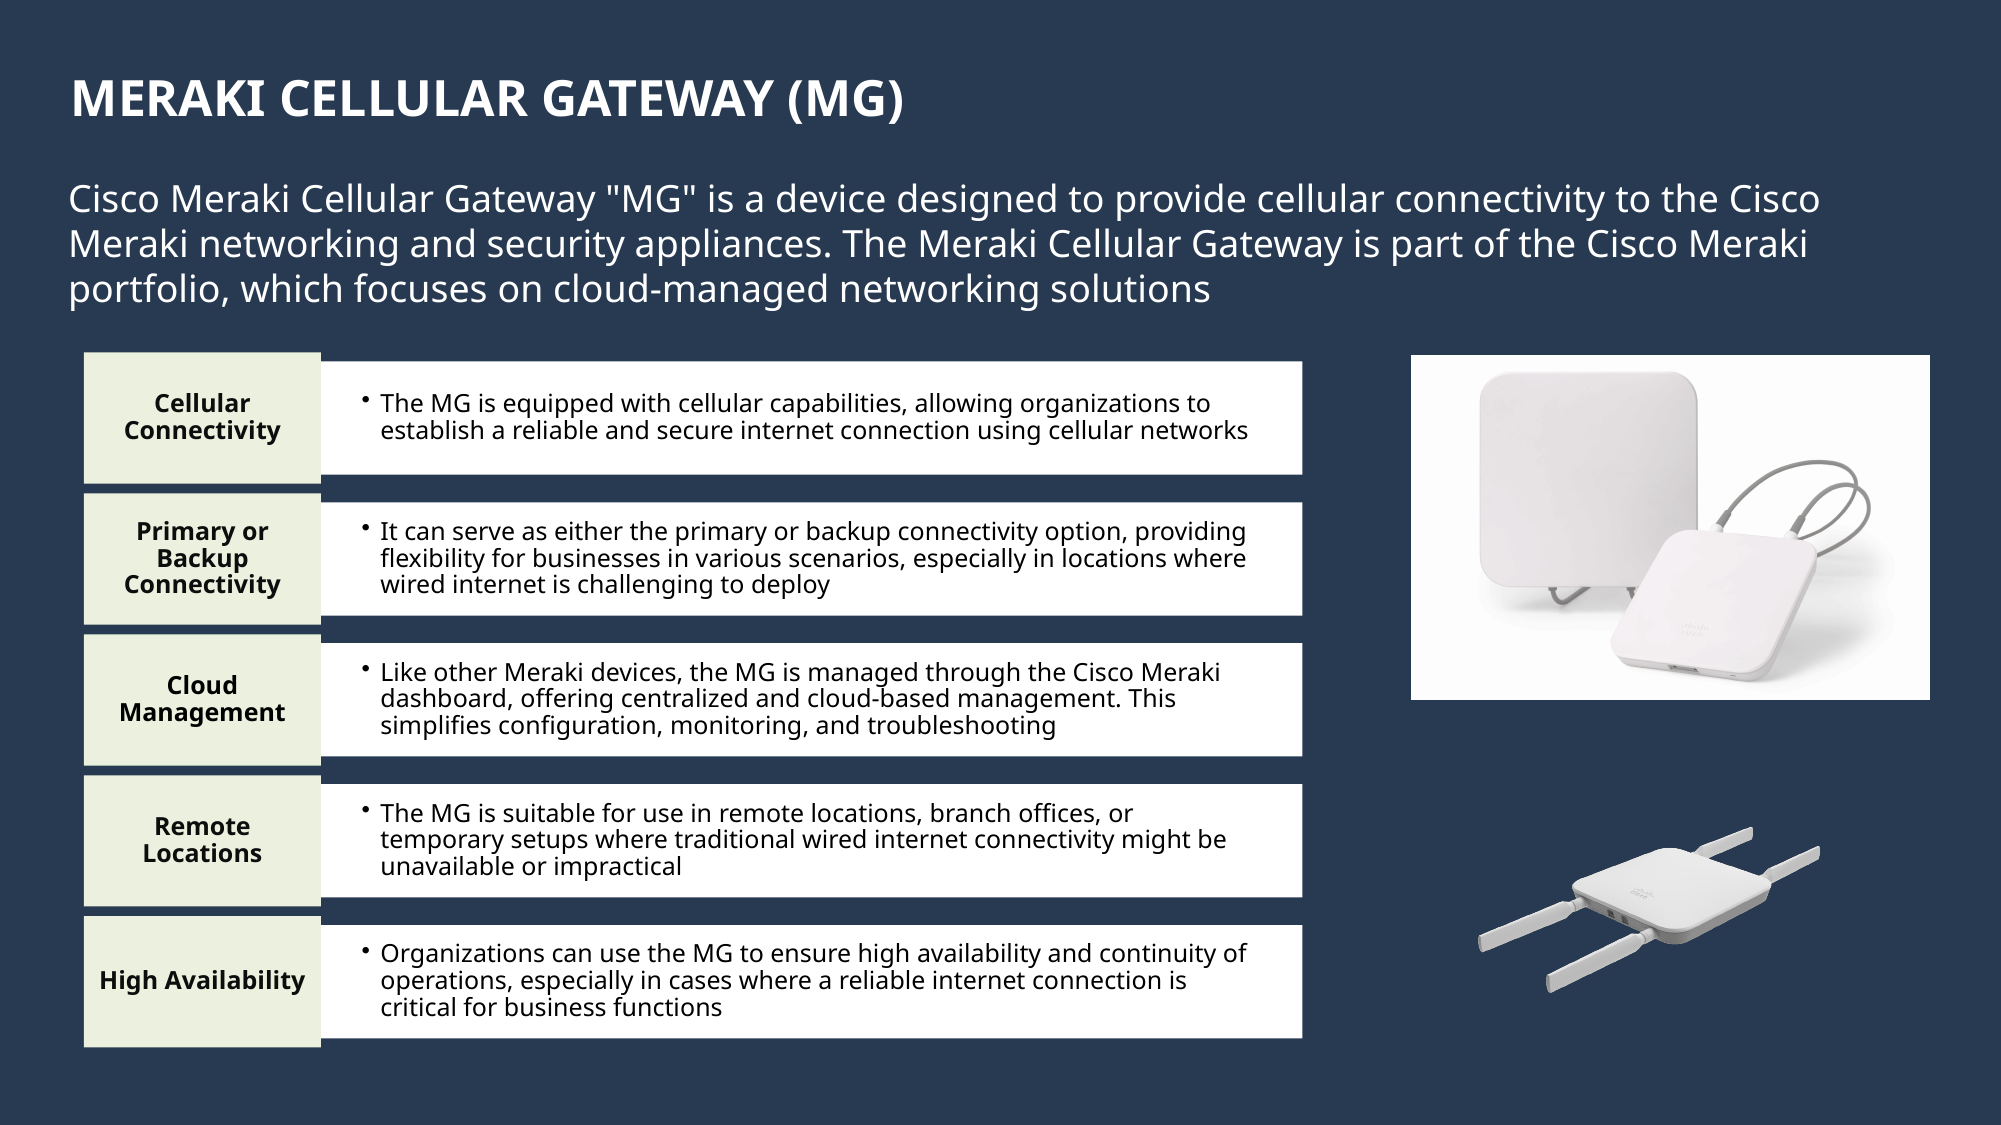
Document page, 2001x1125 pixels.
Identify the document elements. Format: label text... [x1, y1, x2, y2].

title Meraki Cellular Gateway (MG) [70, 0, 1930, 167]
picture [1411, 354, 1930, 701]
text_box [70, 352, 1316, 1048]
picture [1411, 756, 1930, 1048]
text_box Cisco Meraki Cellular Gateway "MG" is a device designed to provide cellular connectivity to the Cisco Meraki networking and security appliances. The Meraki Cellular Gateway is part of the Cisco Meraki portfolio, which focuses on cloud-managed networking solutions [53, 167, 1930, 318]
